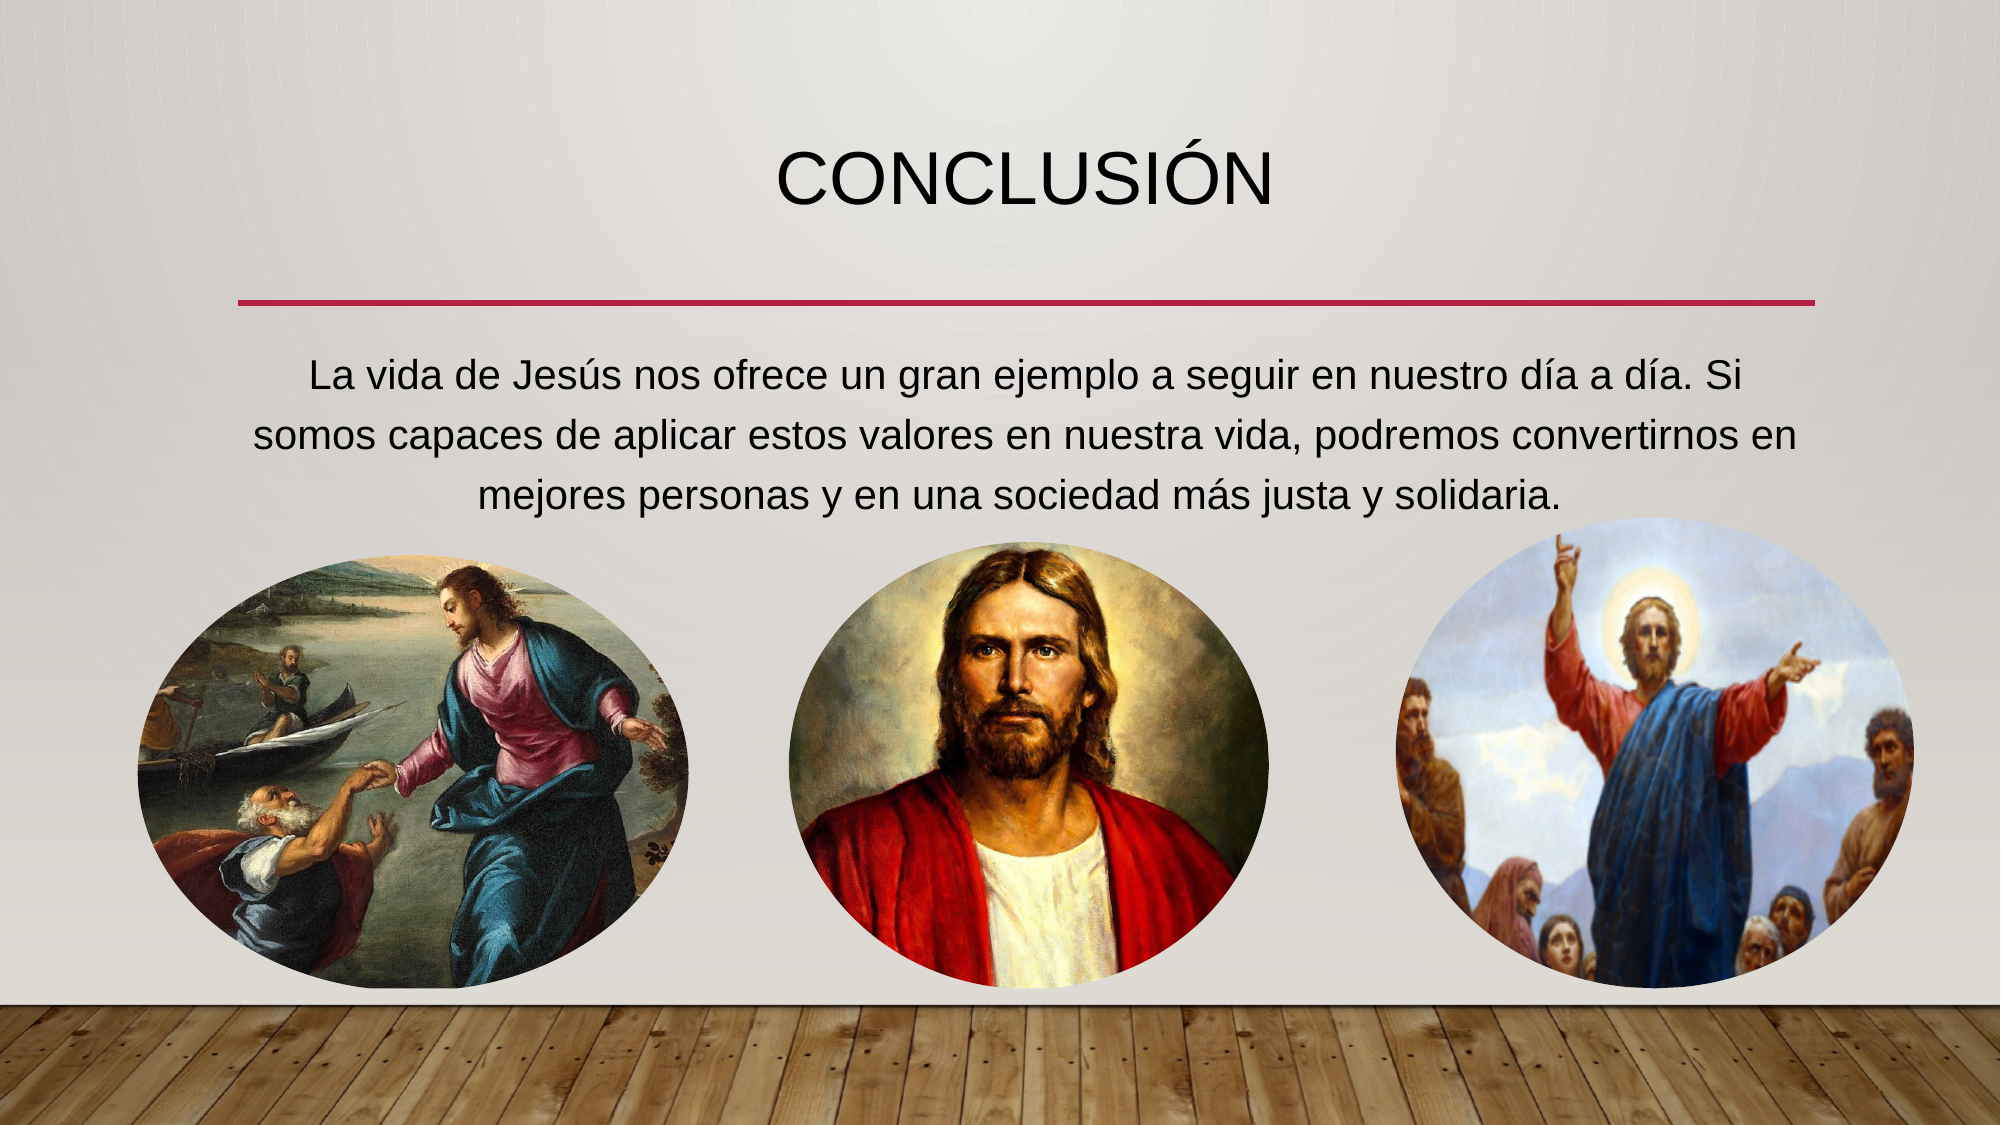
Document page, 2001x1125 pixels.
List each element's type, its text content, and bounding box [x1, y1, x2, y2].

title Conclusión [238, 131, 1814, 305]
picture [137, 554, 689, 989]
picture [1395, 517, 1915, 989]
picture [0, 1005, 2000, 1125]
picture [788, 541, 1270, 989]
list La vida de Jesús nos ofrece un gran ejemplo a seguir en nuestro día a día. Si somos capaces de aplicar estos valores en nuestra vida, podremos convertirnos en mejores personas y en una sociedad más justa y solidaria. [238, 330, 1814, 897]
